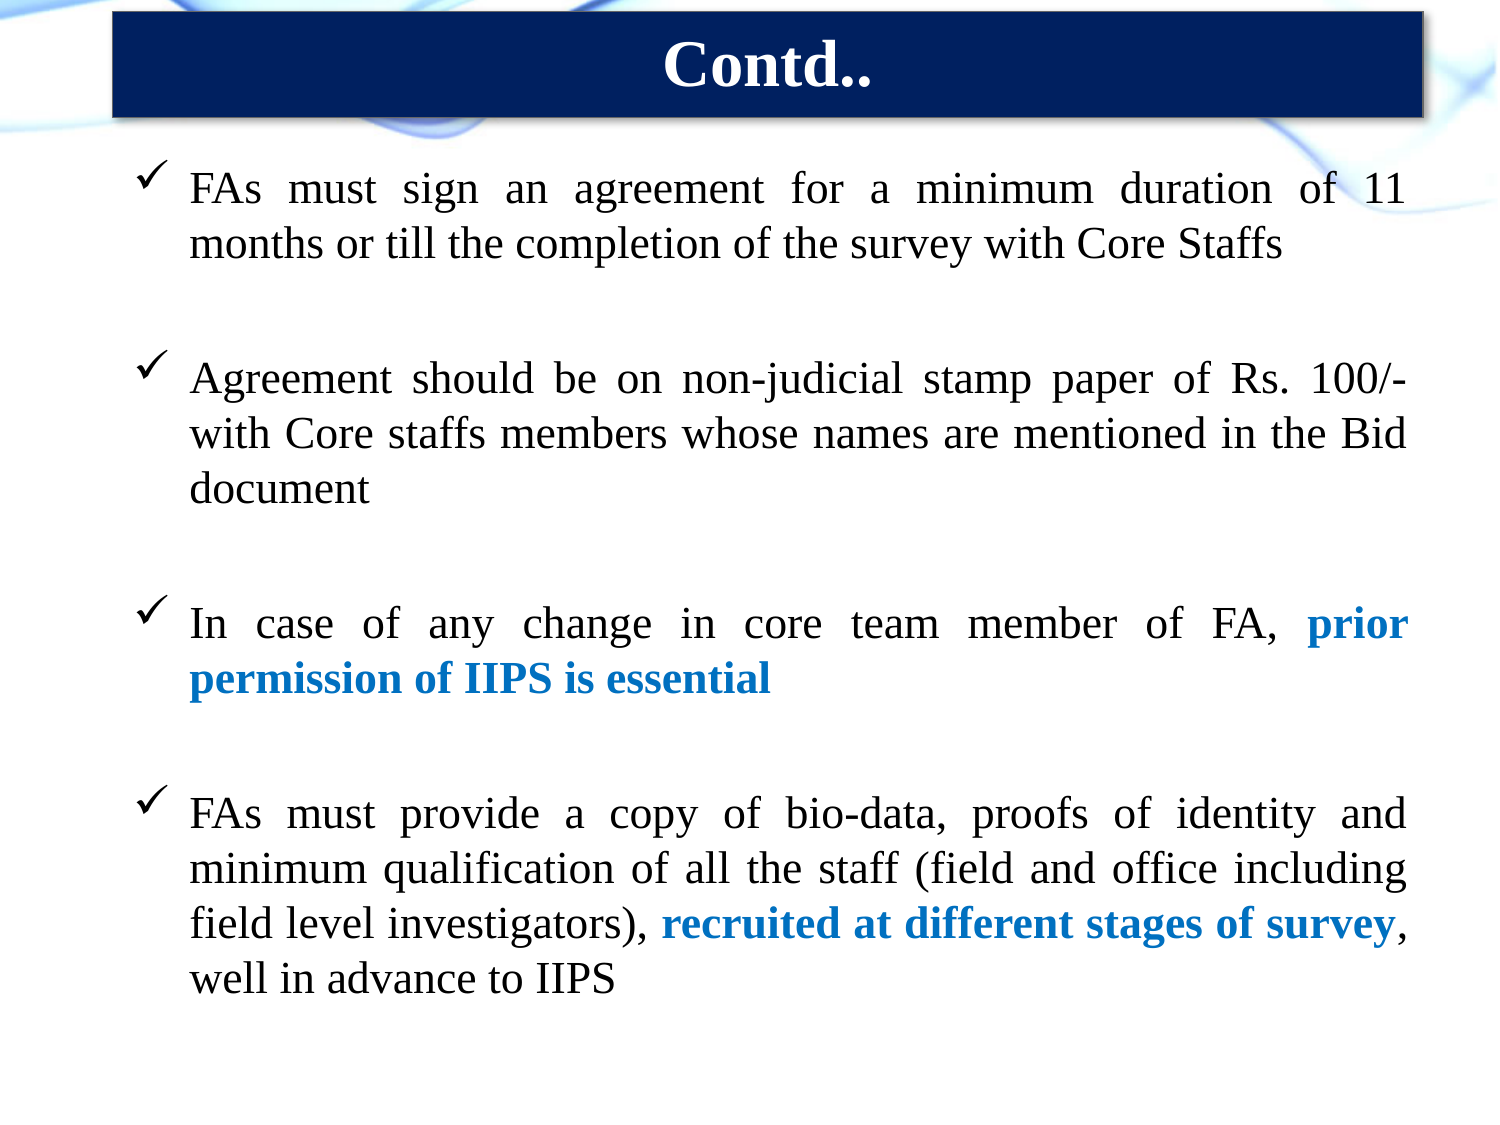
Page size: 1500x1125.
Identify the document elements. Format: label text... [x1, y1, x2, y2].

list FAs must sign an agreement for a minimum duration of 11 months or till the completion of the survey with Core Staffs Agreement should be on non-judicial stamp paper of Rs. 100/-with Core staffs members whose names are mentioned in the Bid document In case of any change in core team member of FA, prior permission of IIPS is essential FAs must provide a copy of bio-data, proofs of identity and minimum qualification of all the staff (field and office including field level investigators), recruited at different stages of survey, well in advance to IIPS [99, 149, 1424, 1063]
text_box Contd.. [112, 11, 1424, 118]
picture [0, 0, 1500, 1125]
